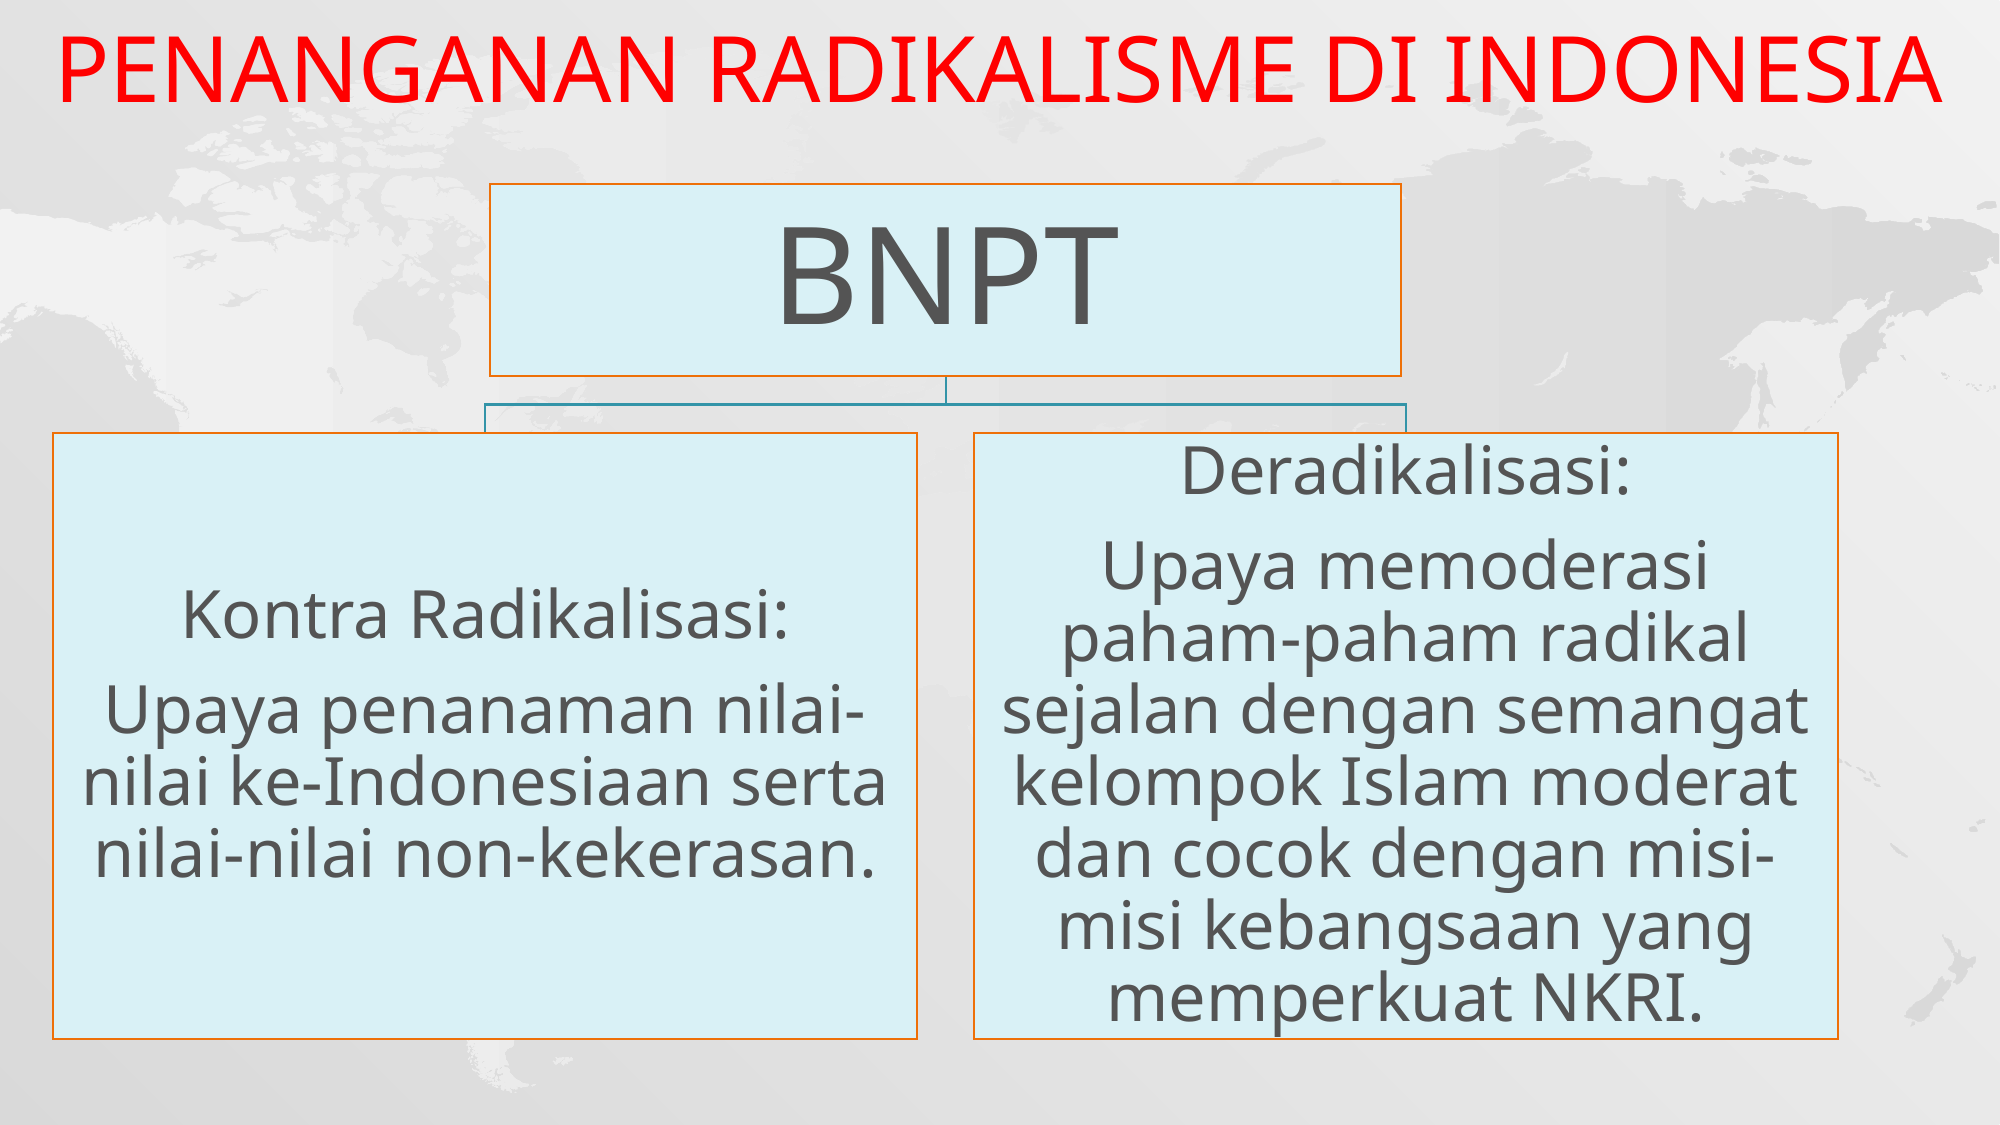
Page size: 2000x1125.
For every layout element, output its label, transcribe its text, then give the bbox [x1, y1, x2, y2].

title PENANGANAN RADIKALISME DI INDONESIA [0, 0, 2000, 130]
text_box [52, 153, 1839, 1071]
